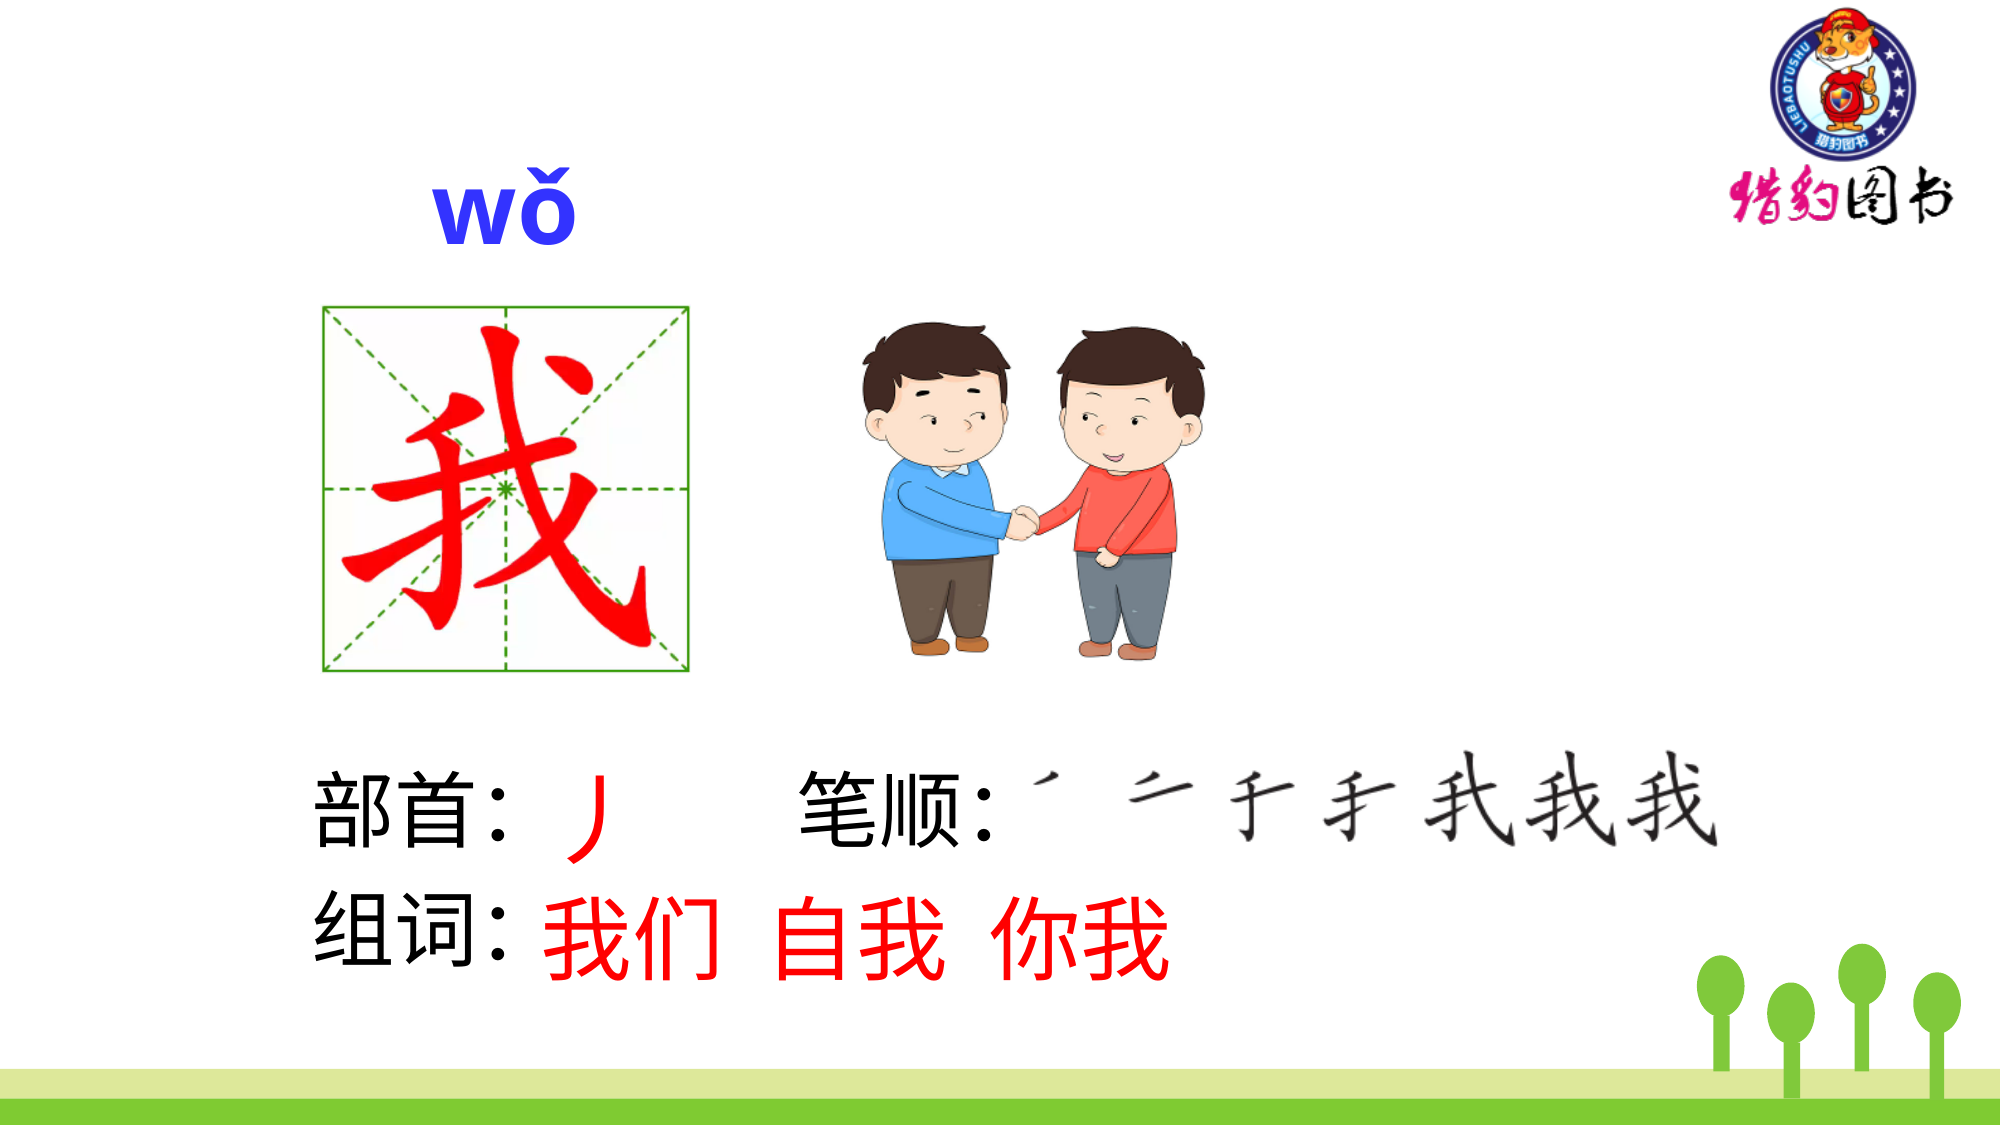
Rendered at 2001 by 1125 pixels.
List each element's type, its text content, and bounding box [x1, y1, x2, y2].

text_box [780, 730, 1750, 868]
picture [1713, 0, 2000, 236]
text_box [296, 726, 662, 868]
picture [840, 300, 1219, 674]
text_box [296, 850, 1386, 987]
text_box wǒ [416, 136, 595, 272]
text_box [319, 303, 691, 675]
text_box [0, 943, 2000, 1125]
